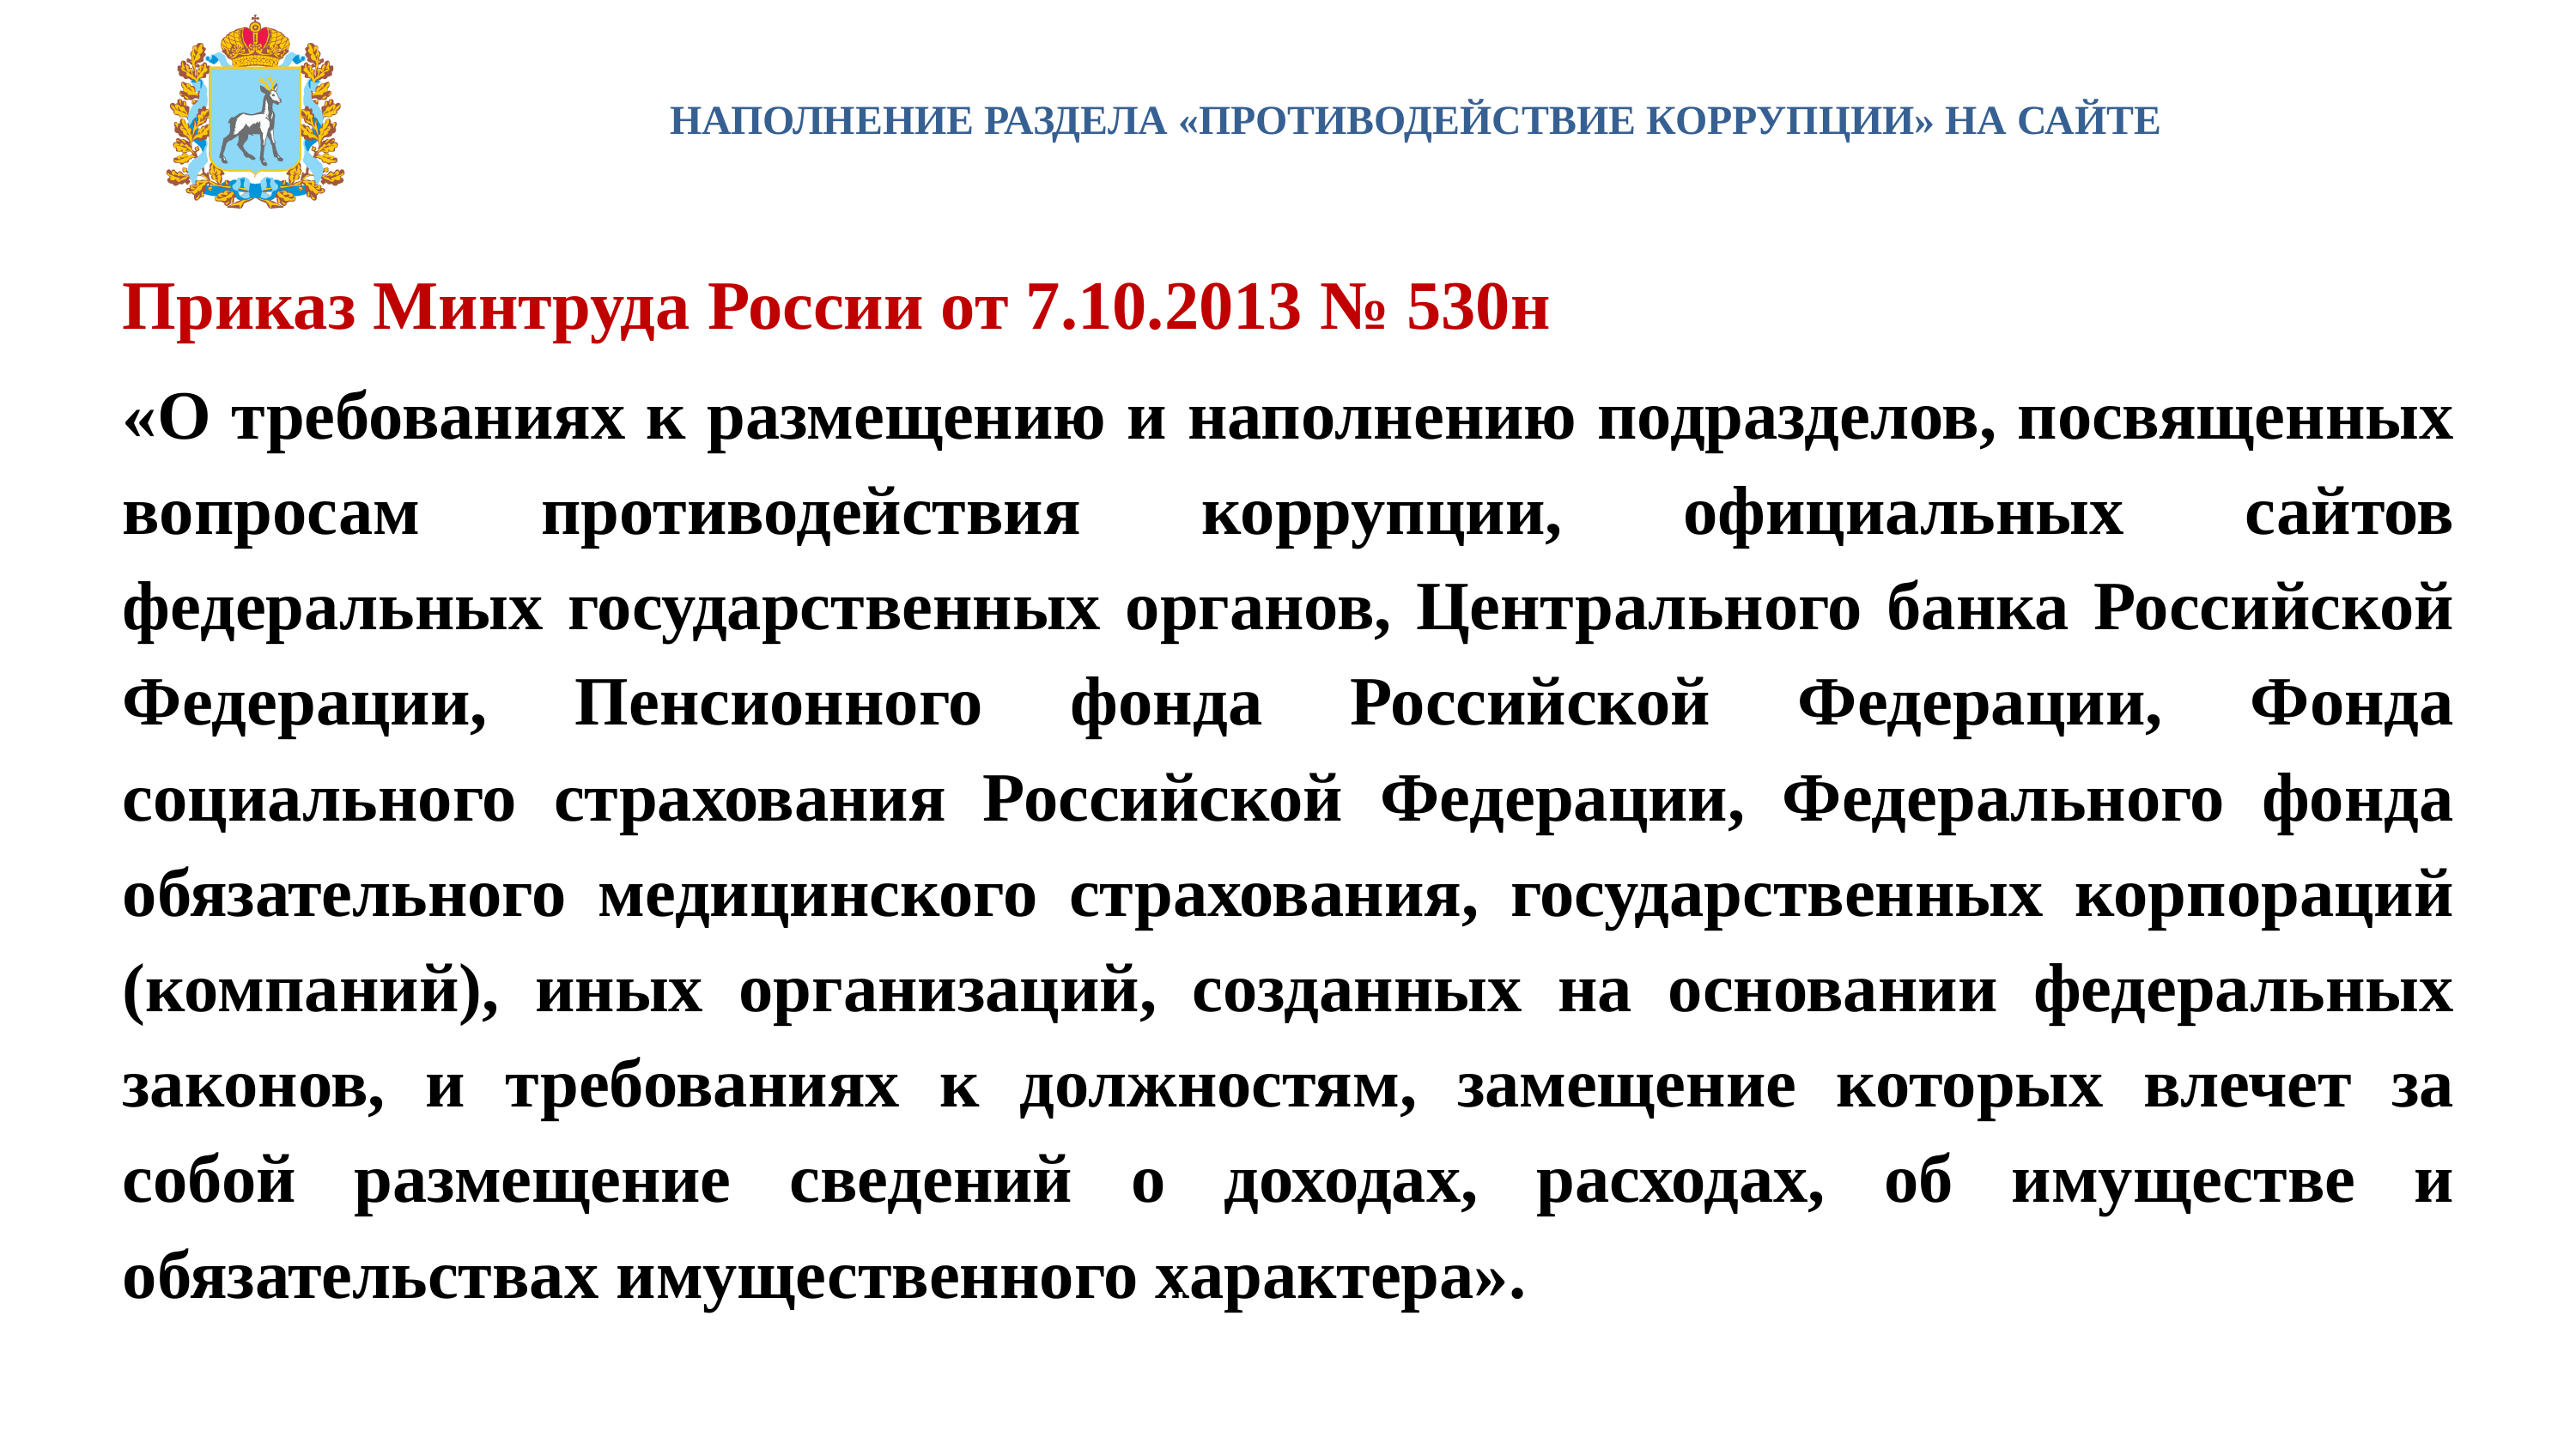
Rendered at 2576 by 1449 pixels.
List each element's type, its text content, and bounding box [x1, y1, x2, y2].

title НАПОЛНЕНИЕ РАЗДЕЛА «ПРОТИВОДЕЙСТВИЕ КОРРУПЦИИ» НА САЙТЕ [356, 39, 2533, 200]
picture [157, 14, 352, 209]
list Приказ Минтруда России от 7.10.2013 № 530н «О требованиях к размещению и наполнению подразделов, посвященных вопросам противодействия коррупции, официальных сайтов федеральных государственных органов, Центрального банка Российской Федерации, Пенсионного фонда Российской Федерации, Фонда социального страхования Российской Федерации, Федерального фонда обязательного медицинского страхования, государственных корпораций (компаний), иных организаций, созданных на основании федеральных законов, и требованиях к должностям, замещение которых влечет за собой размещение сведений о доходах, расходах, об имуществе и обязательствах имущественного характера». [64, 241, 2469, 1347]
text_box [192, 1223, 2576, 1449]
